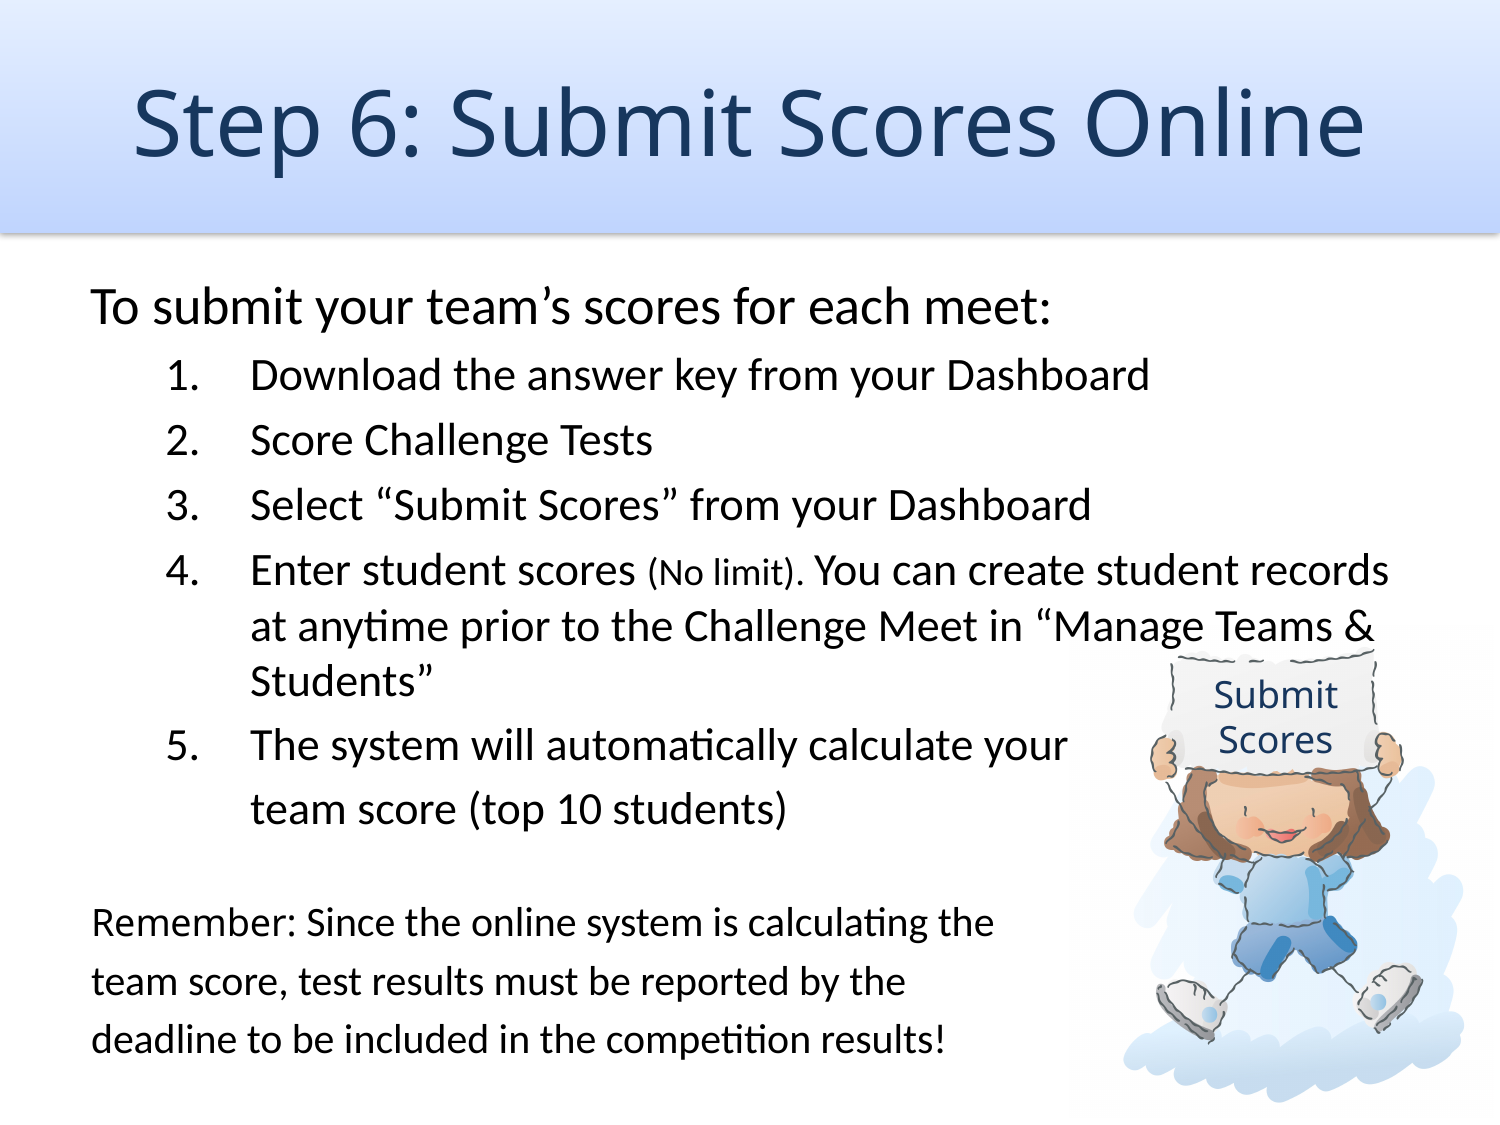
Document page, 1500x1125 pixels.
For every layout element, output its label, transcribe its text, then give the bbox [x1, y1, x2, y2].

list To submit your team’s scores for each meet: Download the answer key from your Dashboard Score Challenge Tests Select “Submit Scores” from your Dashboard Enter student scores (No limit). You can create student records at anytime prior to the Challenge Meet in “Manage Teams & Students” The system will automatically calculate your team score (top 10 students) Remember: Since the online system is calculating the team score, test results must be reported by the deadline to be included in the competition results! [75, 262, 1425, 1076]
picture [1069, 625, 1495, 1118]
title Step 6: Submit Scores Online [75, 26, 1425, 214]
text_box [0, 0, 1500, 233]
